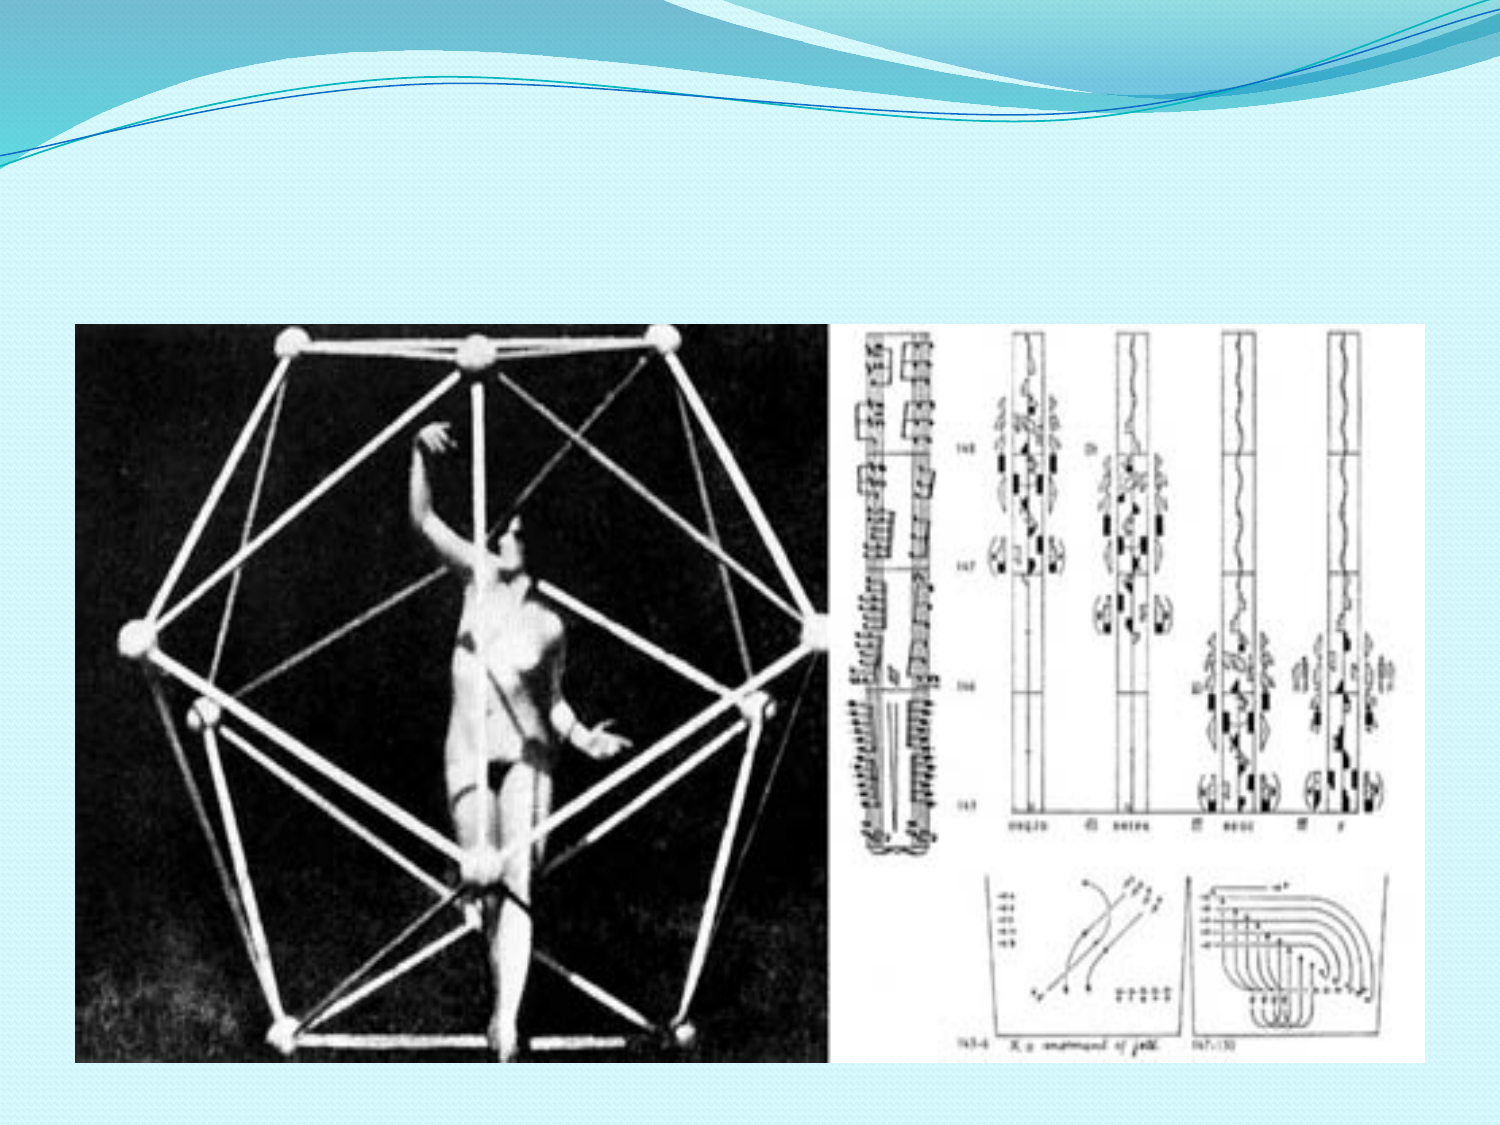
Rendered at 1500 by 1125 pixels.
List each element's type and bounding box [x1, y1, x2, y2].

list [74, 324, 1426, 1063]
